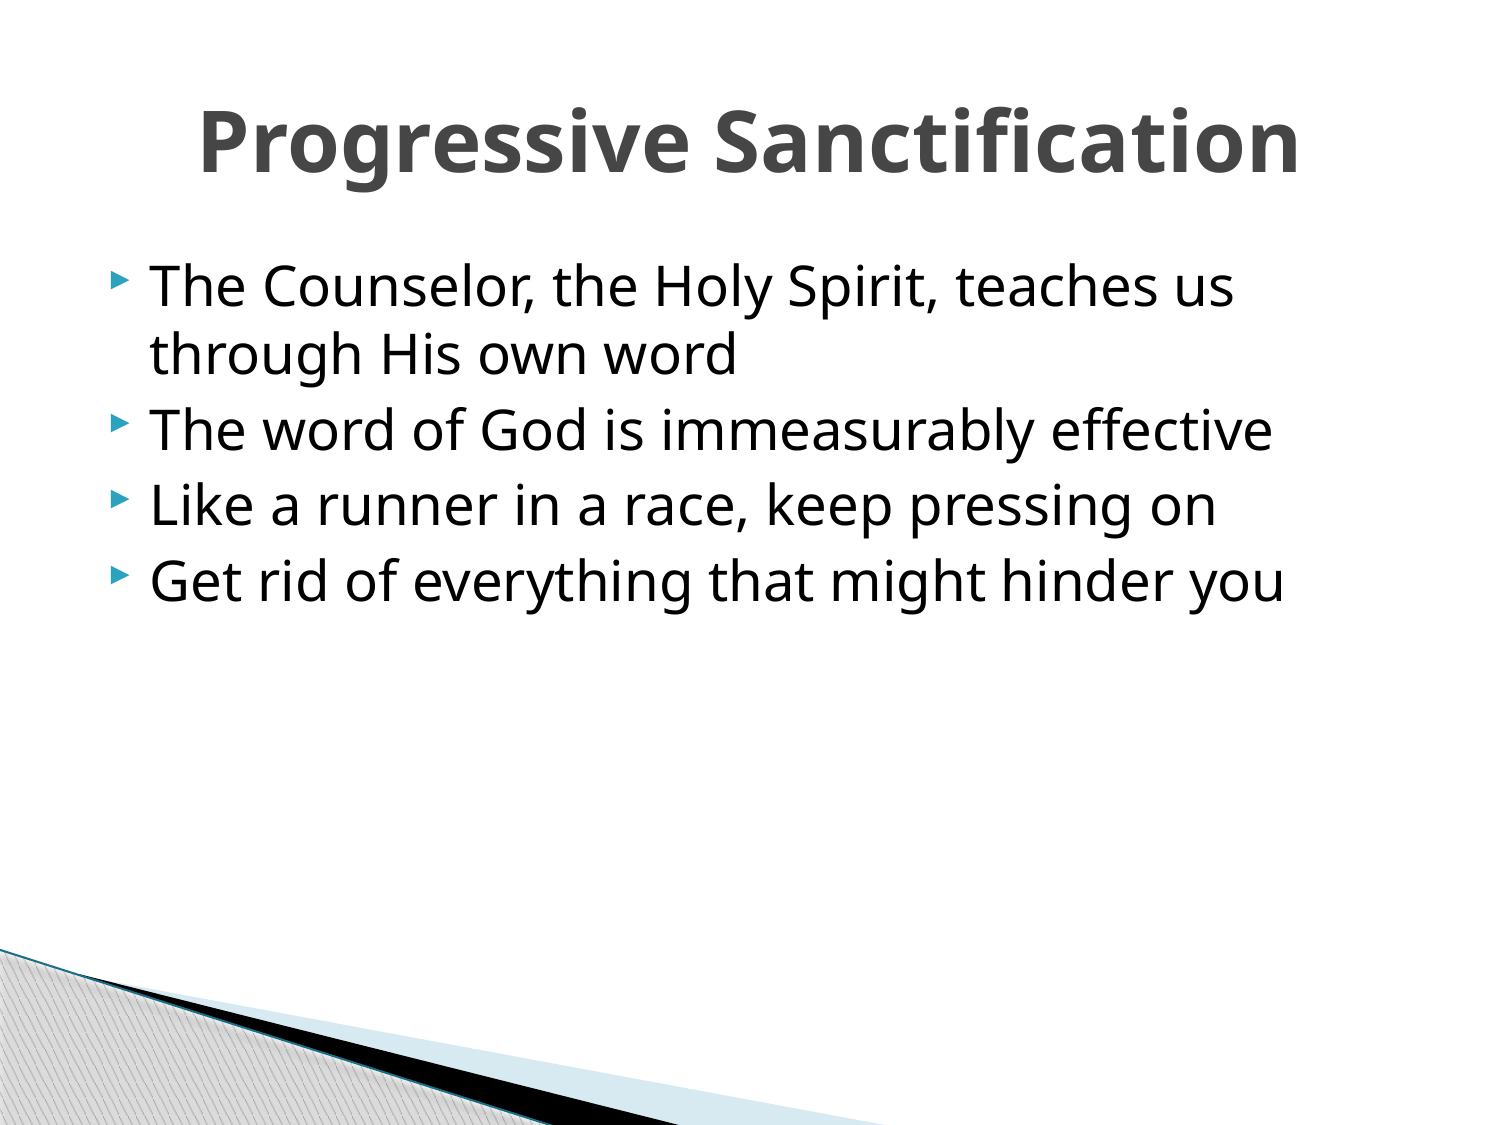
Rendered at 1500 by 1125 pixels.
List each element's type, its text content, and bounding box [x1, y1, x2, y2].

list The Counselor, the Holy Spirit, teaches us through His own word The word of God is immeasurably effective Like a runner in a race, keep pressing on Get rid of everything that might hinder you [75, 243, 1425, 986]
title Progressive Sanctification [75, 45, 1425, 233]
